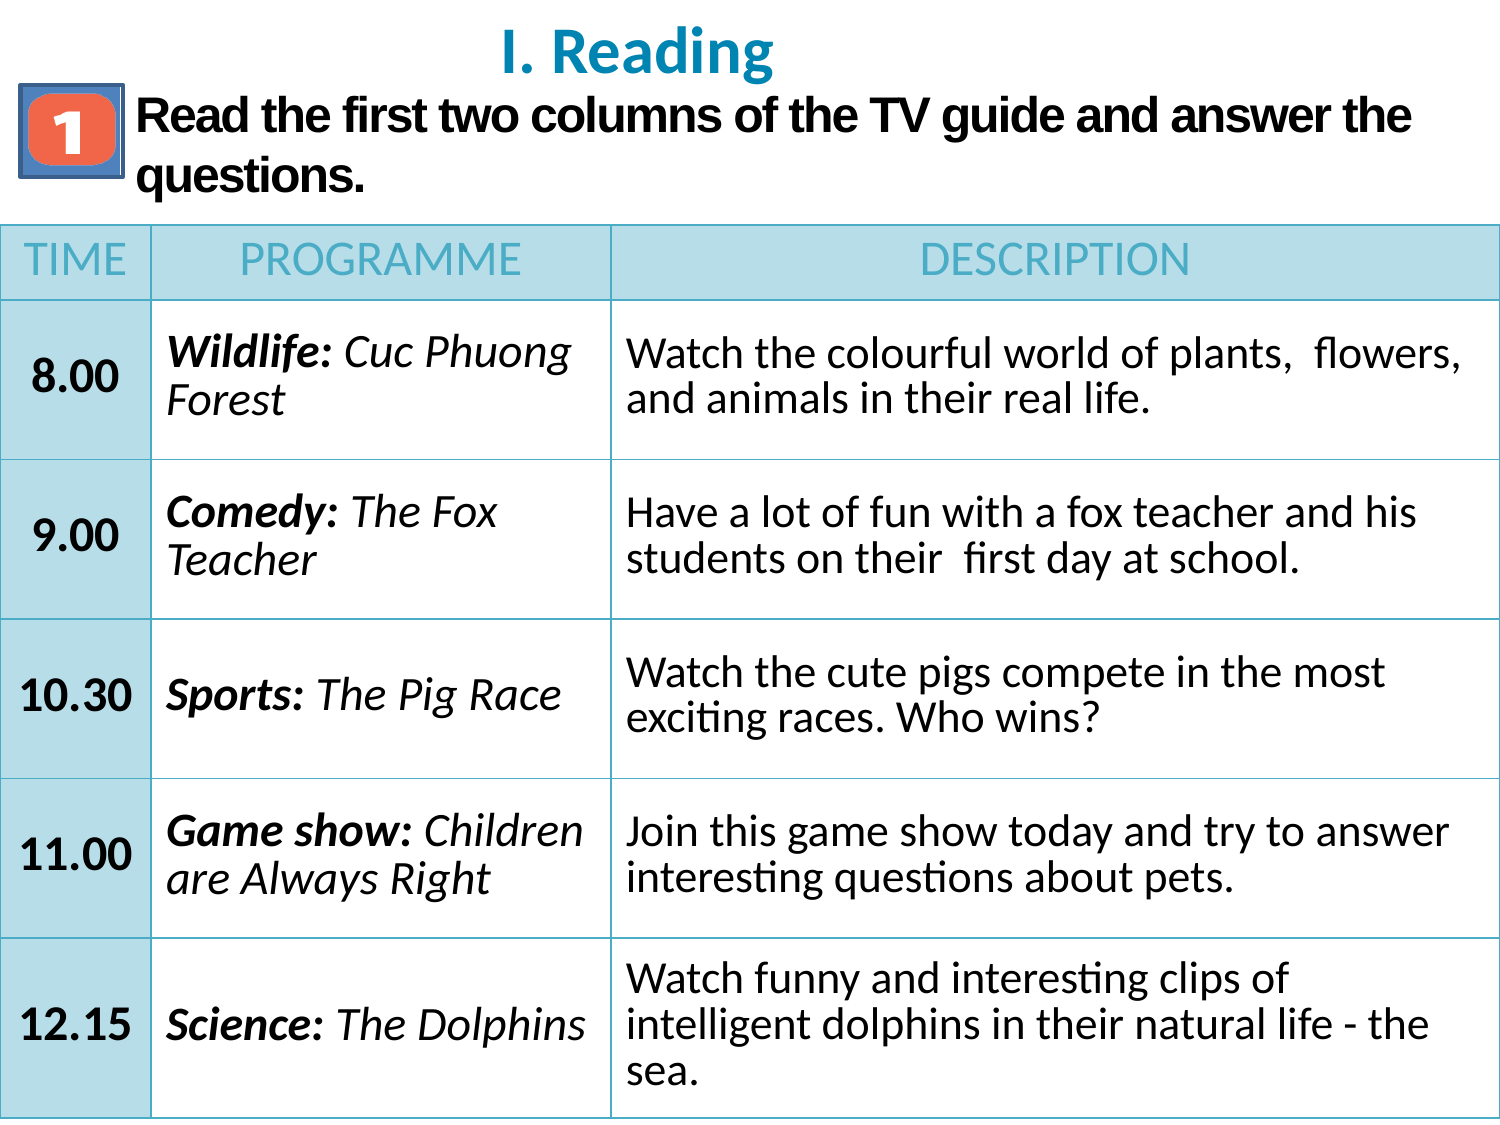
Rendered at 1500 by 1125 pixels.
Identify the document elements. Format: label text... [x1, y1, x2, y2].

table_cell Sports: The Pig Race [152, 620, 610, 778]
table_cell 12.15 [1, 939, 150, 1117]
text_box Read the first two columns of the TV guide and answer the questions. [120, 74, 1490, 210]
table_header TIME [1, 226, 150, 299]
table_cell 8.00 [1, 301, 150, 459]
table_cell Watch the cute pigs compete in the most exciting races. Who wins? [612, 620, 1499, 778]
table_header PROGRAMME [152, 226, 610, 299]
table_cell Game show: Children are Always Right [152, 779, 610, 937]
text_box I. Reading [437, 0, 838, 95]
table_cell Join this game show today and try to answer interesting questions about pets. [612, 779, 1499, 937]
table_cell Watch the colourful world of plants, ﬂowers, and animals in their real life. [612, 301, 1499, 459]
table_cell 10.30 [1, 620, 150, 778]
table_header DESCRIPTION [612, 226, 1499, 299]
table_cell Watch funny and interesting clips of intelligent dolphins in their natural life - the sea. [612, 939, 1499, 1117]
table_cell Science: The Dolphins [152, 939, 610, 1117]
picture [22, 86, 121, 176]
table_cell Comedy: The Fox Teacher [152, 460, 610, 618]
table_cell 11.00 [1, 779, 150, 937]
table_cell 9.00 [1, 460, 150, 618]
table_cell Have a lot of fun with a fox teacher and his students on their first day at school. [612, 460, 1499, 618]
table_cell Wildlife: Cuc Phuong Forest [152, 301, 610, 459]
